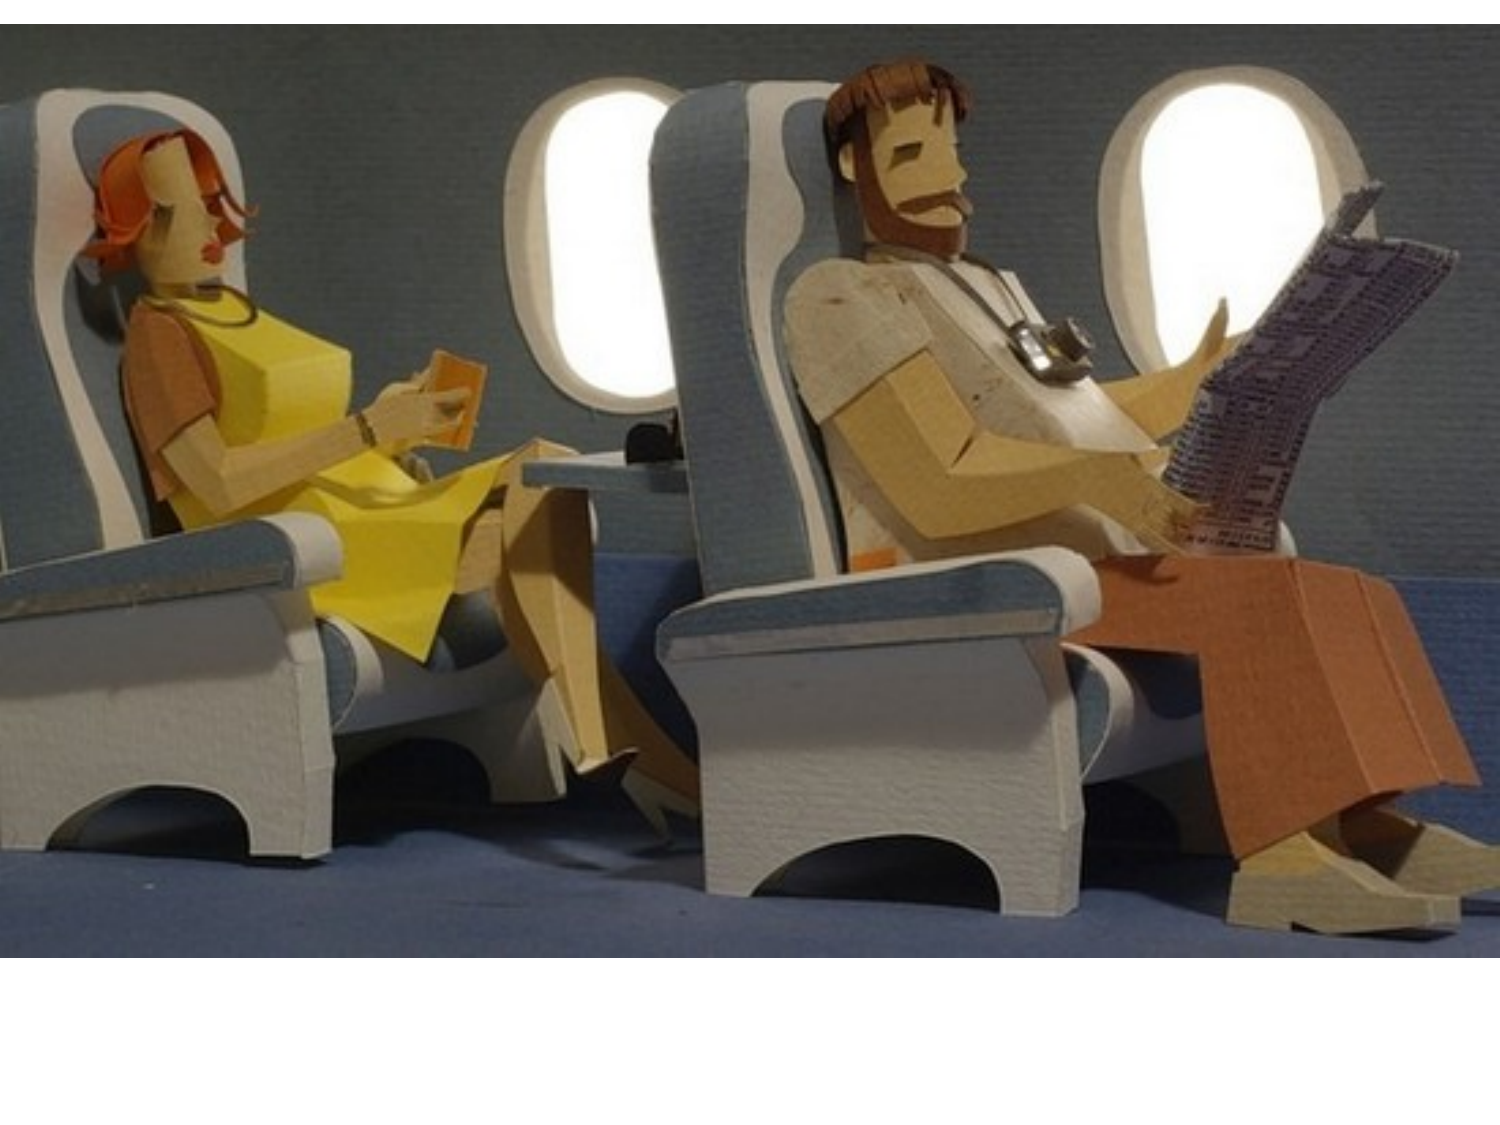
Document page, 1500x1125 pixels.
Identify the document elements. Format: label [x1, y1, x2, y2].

picture [0, 24, 1500, 958]
